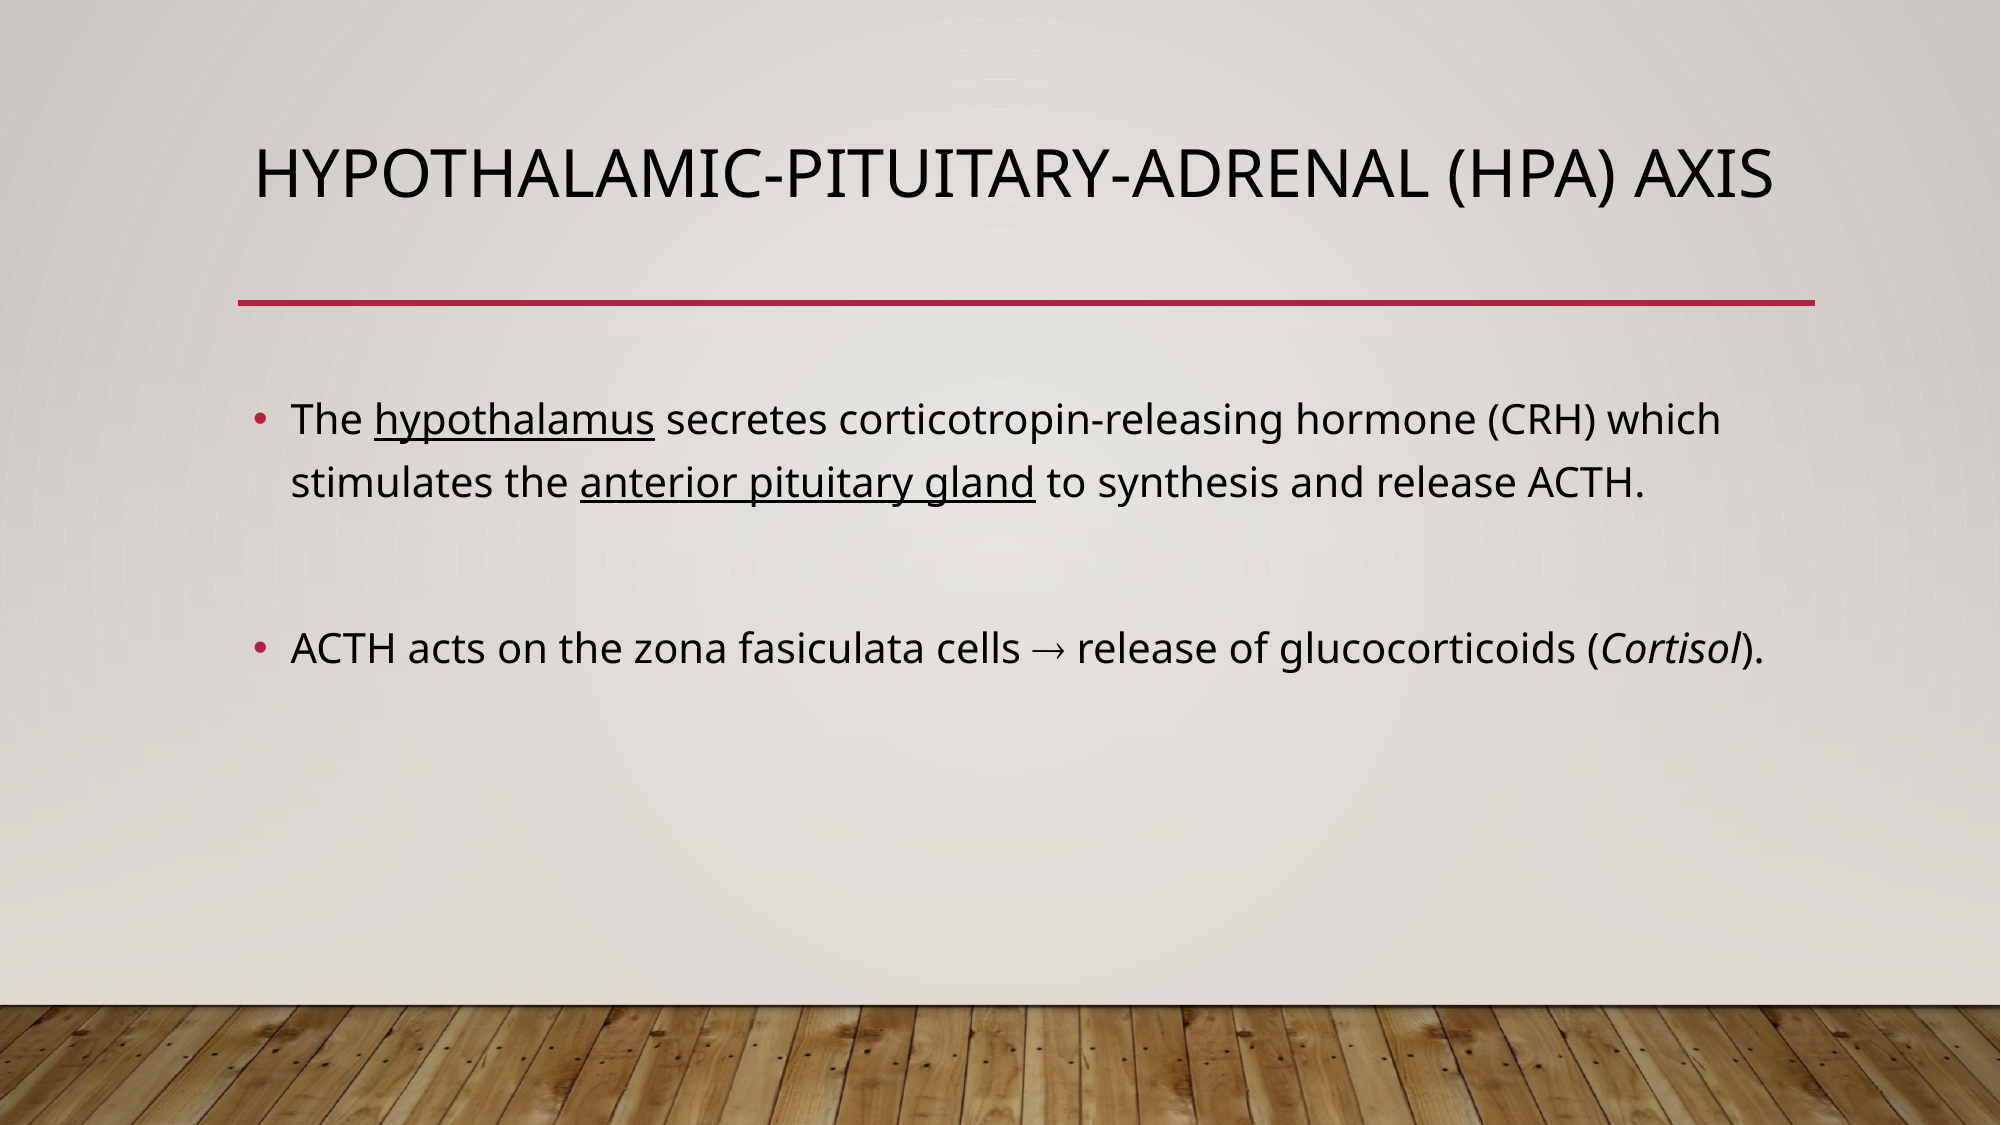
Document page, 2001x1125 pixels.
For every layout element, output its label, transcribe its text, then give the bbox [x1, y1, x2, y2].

title Hypothalamic-Pituitary-Adrenal (HPA) Axis [238, 131, 1814, 305]
picture [0, 1005, 2000, 1125]
list The hypothalamus secretes corticotropin-releasing hormone (CRH) which stimulates the anterior pituitary gland to synthesis and release ACTH. ACTH acts on the zona fasiculata cells  release of glucocorticoids (Cortisol). [238, 372, 1814, 696]
